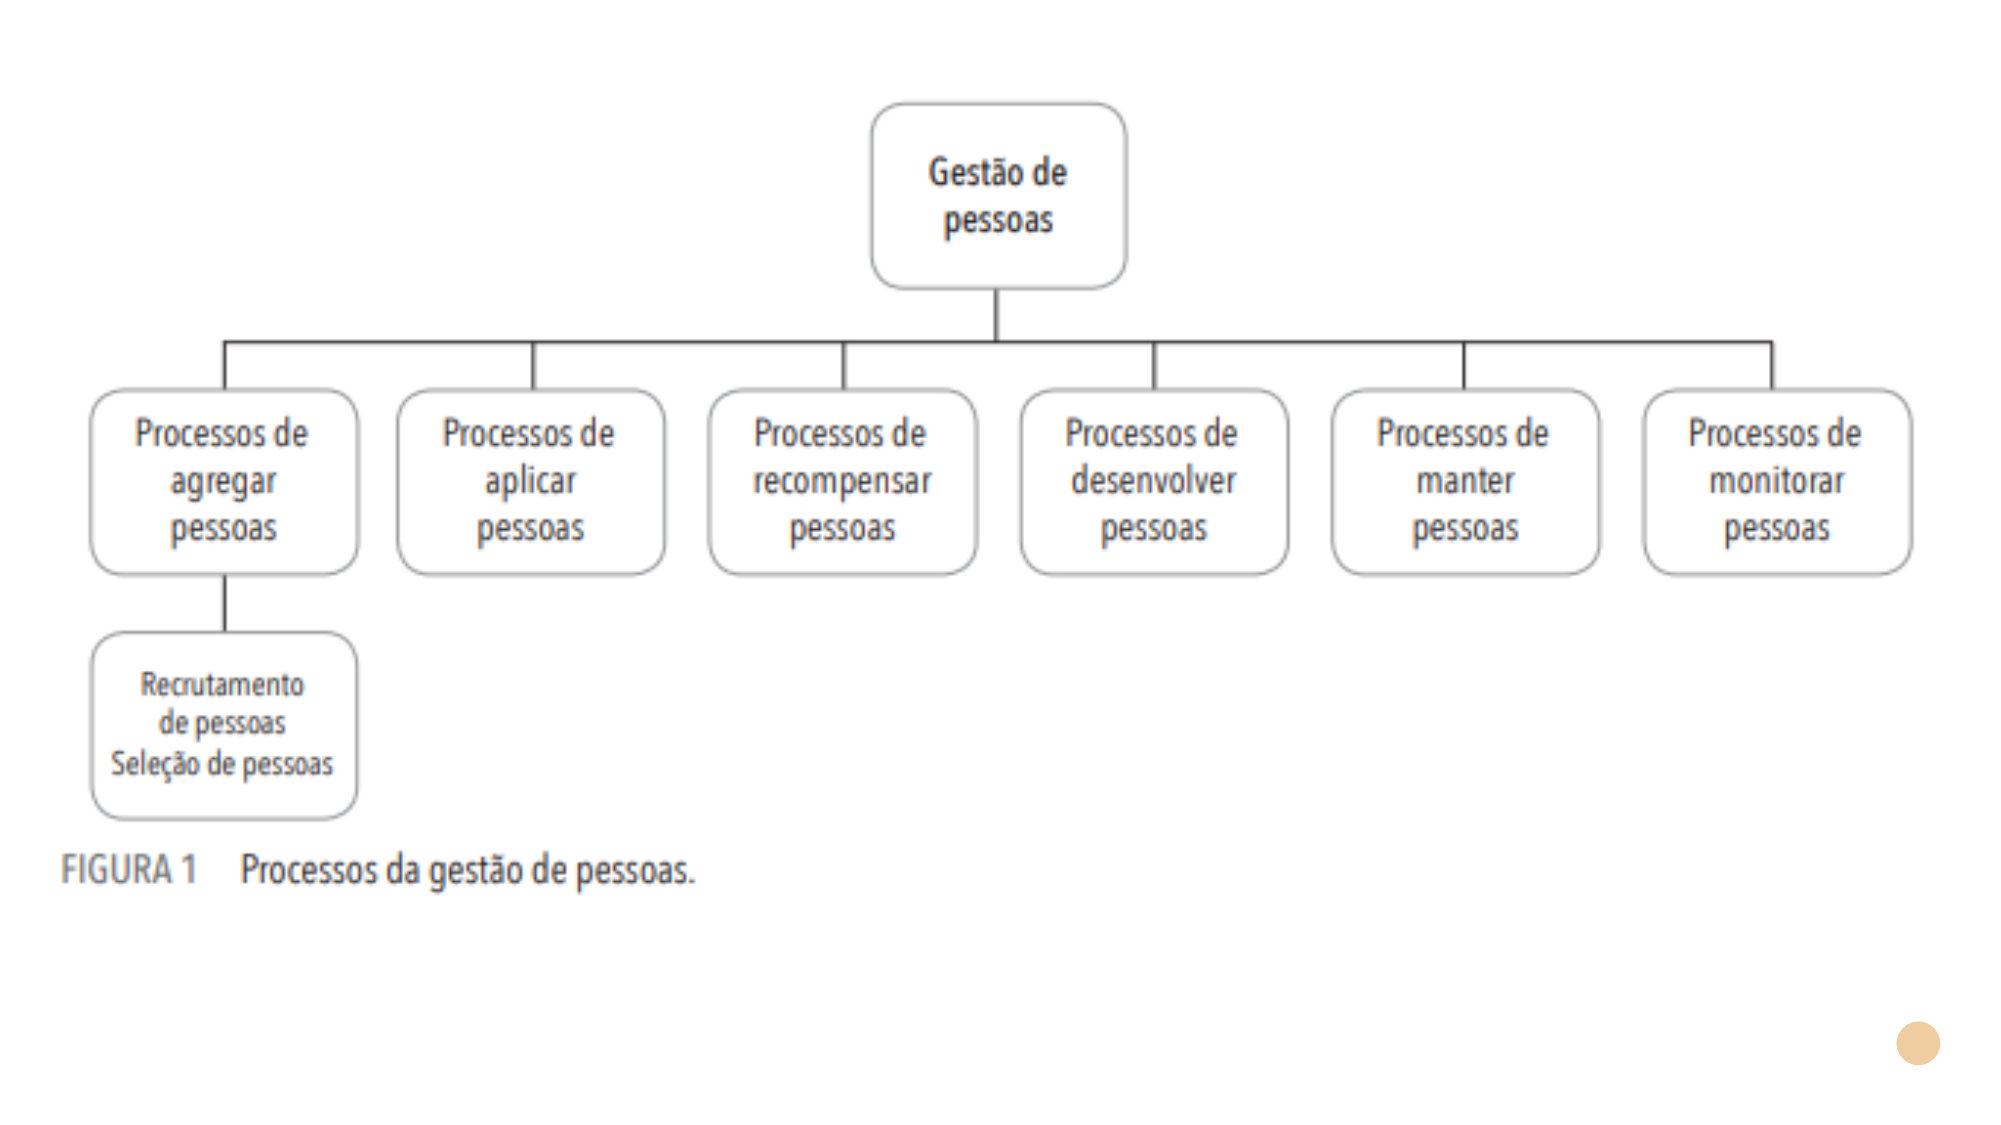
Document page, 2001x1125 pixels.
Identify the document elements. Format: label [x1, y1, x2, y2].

picture [34, 92, 1976, 928]
slide_number [1881, 1012, 1940, 1073]
